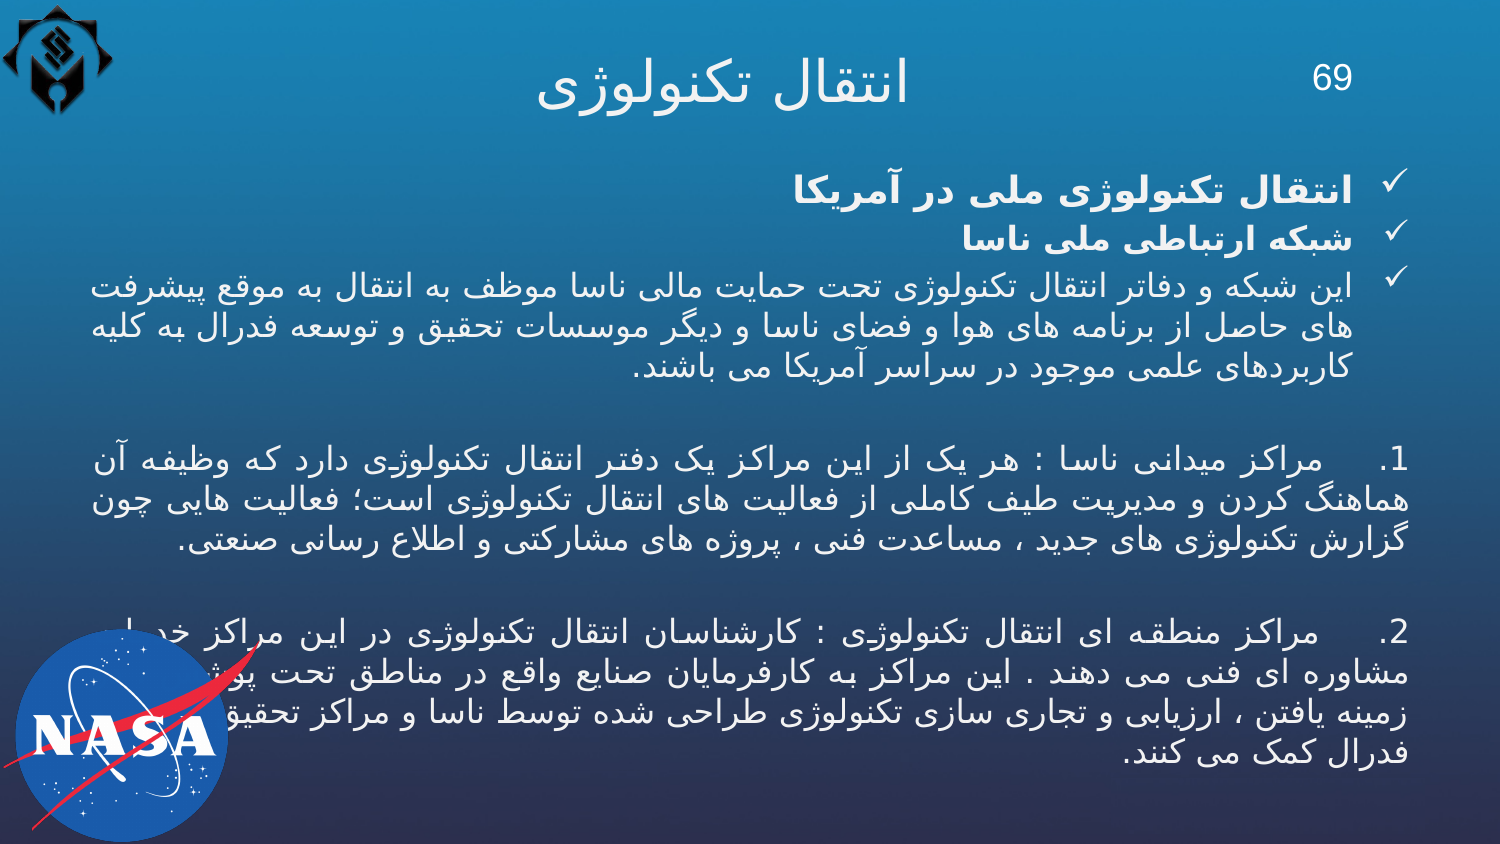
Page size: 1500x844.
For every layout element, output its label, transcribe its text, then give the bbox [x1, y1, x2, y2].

list انتقال تکنولوژی ملی در آمریکا شبکه ارتباطی ملی ناسا این شبکه و دفاتر انتقال تکنولوژی تحت حمایت مالی ناسا موظف به انتقال به موقع پیشرفت های حاصل از برنامه های هوا و فضای ناسا و دیگر موسسات تحقیق و توسعه فدرال به کلیه کاربردهای علمی موجود در سراسر آمریکا می باشند. 1. مراکز میدانی ناسا : هر یک از این مراکز یک دفتر انتقال تکنولوژی دارد که وظیفه آن هماهنگ کردن و مدیریت طیف کاملی از فعالیت های انتقال تکنولوژی است؛ فعالیت هایی چون گزارش تکنولوژی های جدید ، مساعدت فنی ، پروژه های مشارکتی و اطلاع رسانی صنعتی. 2. مراکز منطقه ای انتقال تکنولوژی : کارشناسان انتقال تکنولوژی در این مراکز خدمات مشاوره ای فنی می دهند . این مراکز به کارفرمایان صنایع واقع در مناطق تحت پوشش ، در زمینه یافتن ، ارزیابی و تجاری سازی تکنولوژی طراحی شده توسط ناسا و مراکز تحقیق و توسعه فدرال کمک می کنند. [75, 158, 1425, 754]
picture [0, 0, 1500, 844]
title انتقال تکنولوژی [114, 33, 1372, 125]
